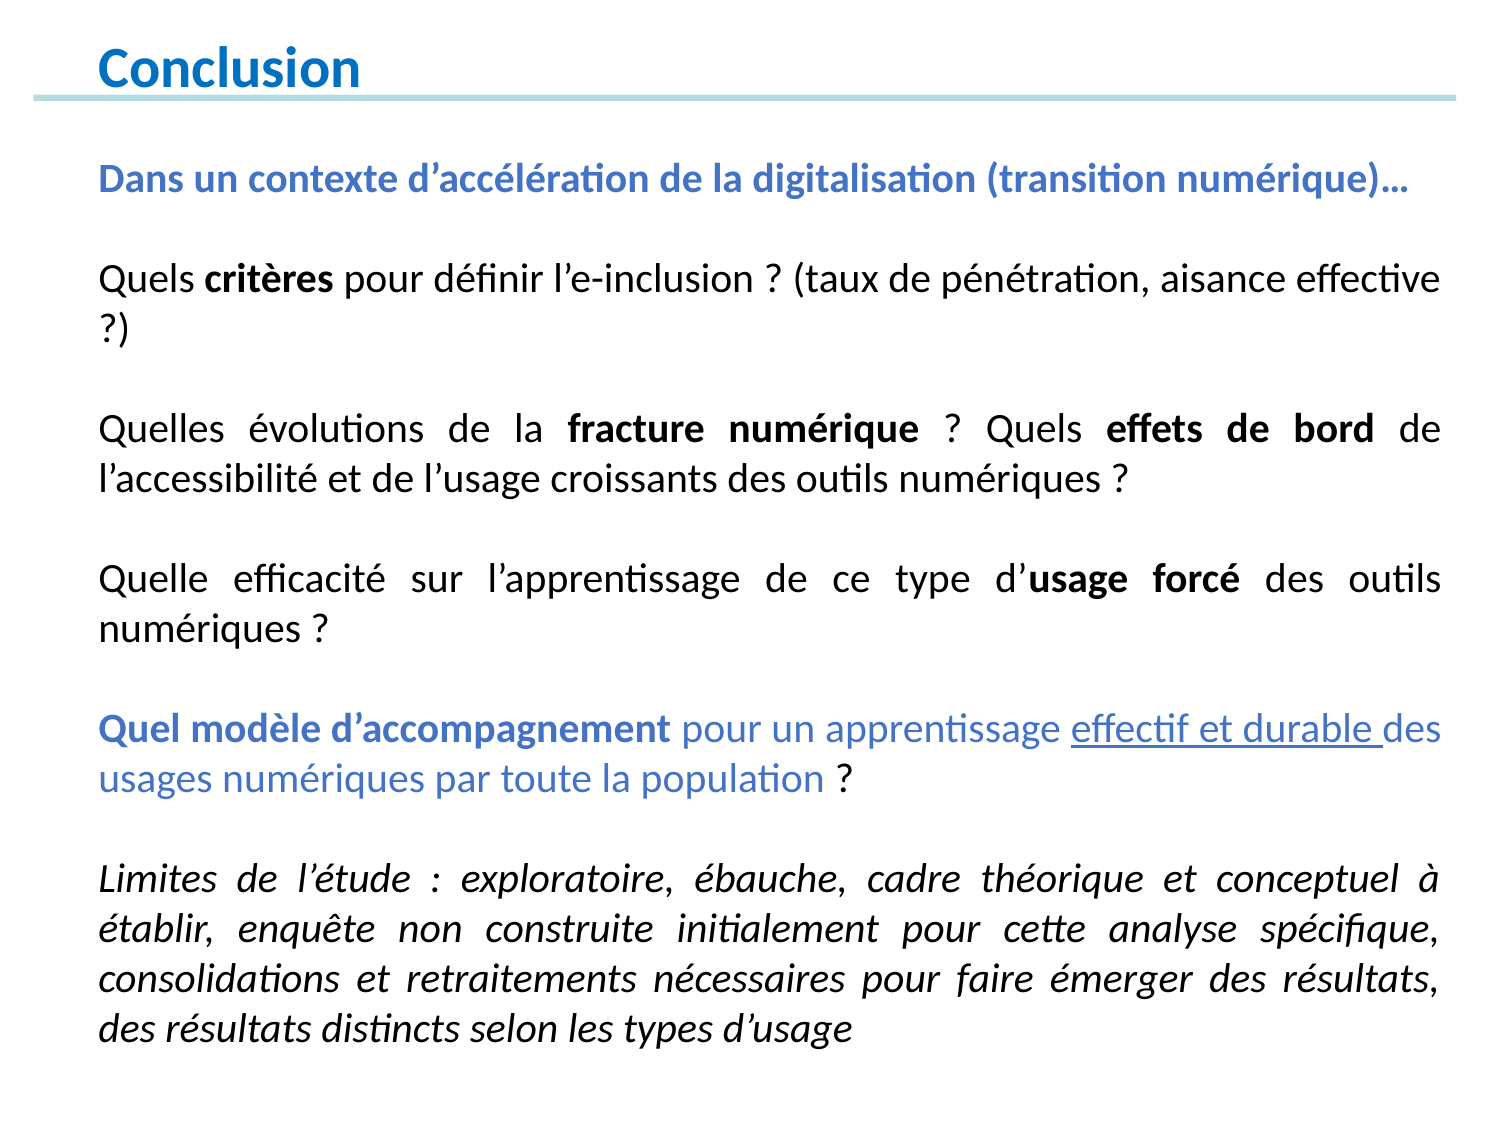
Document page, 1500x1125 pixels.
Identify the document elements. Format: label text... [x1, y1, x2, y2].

text_box Dans un contexte d’accélération de la digitalisation (transition numérique)… Quels critères pour définir l’e-inclusion ? (taux de pénétration, aisance effective ?) Quelles évolutions de la fracture numérique ? Quels effets de bord de l’accessibilité et de l’usage croissants des outils numériques ? Quelle efficacité sur l’apprentissage de ce type d’usage forcé des outils numériques ? Quel modèle d’accompagnement pour un apprentissage effectif et durable des usages numériques par toute la population ? Limites de l’étude : exploratoire, ébauche, cadre théorique et conceptuel à établir, enquête non construite initialement pour cette analyse spécifique, consolidations et retraitements nécessaires pour faire émerger des résultats, des résultats distincts selon les types d’usage [83, 142, 1457, 598]
text_box Conclusion [83, 22, 1392, 107]
